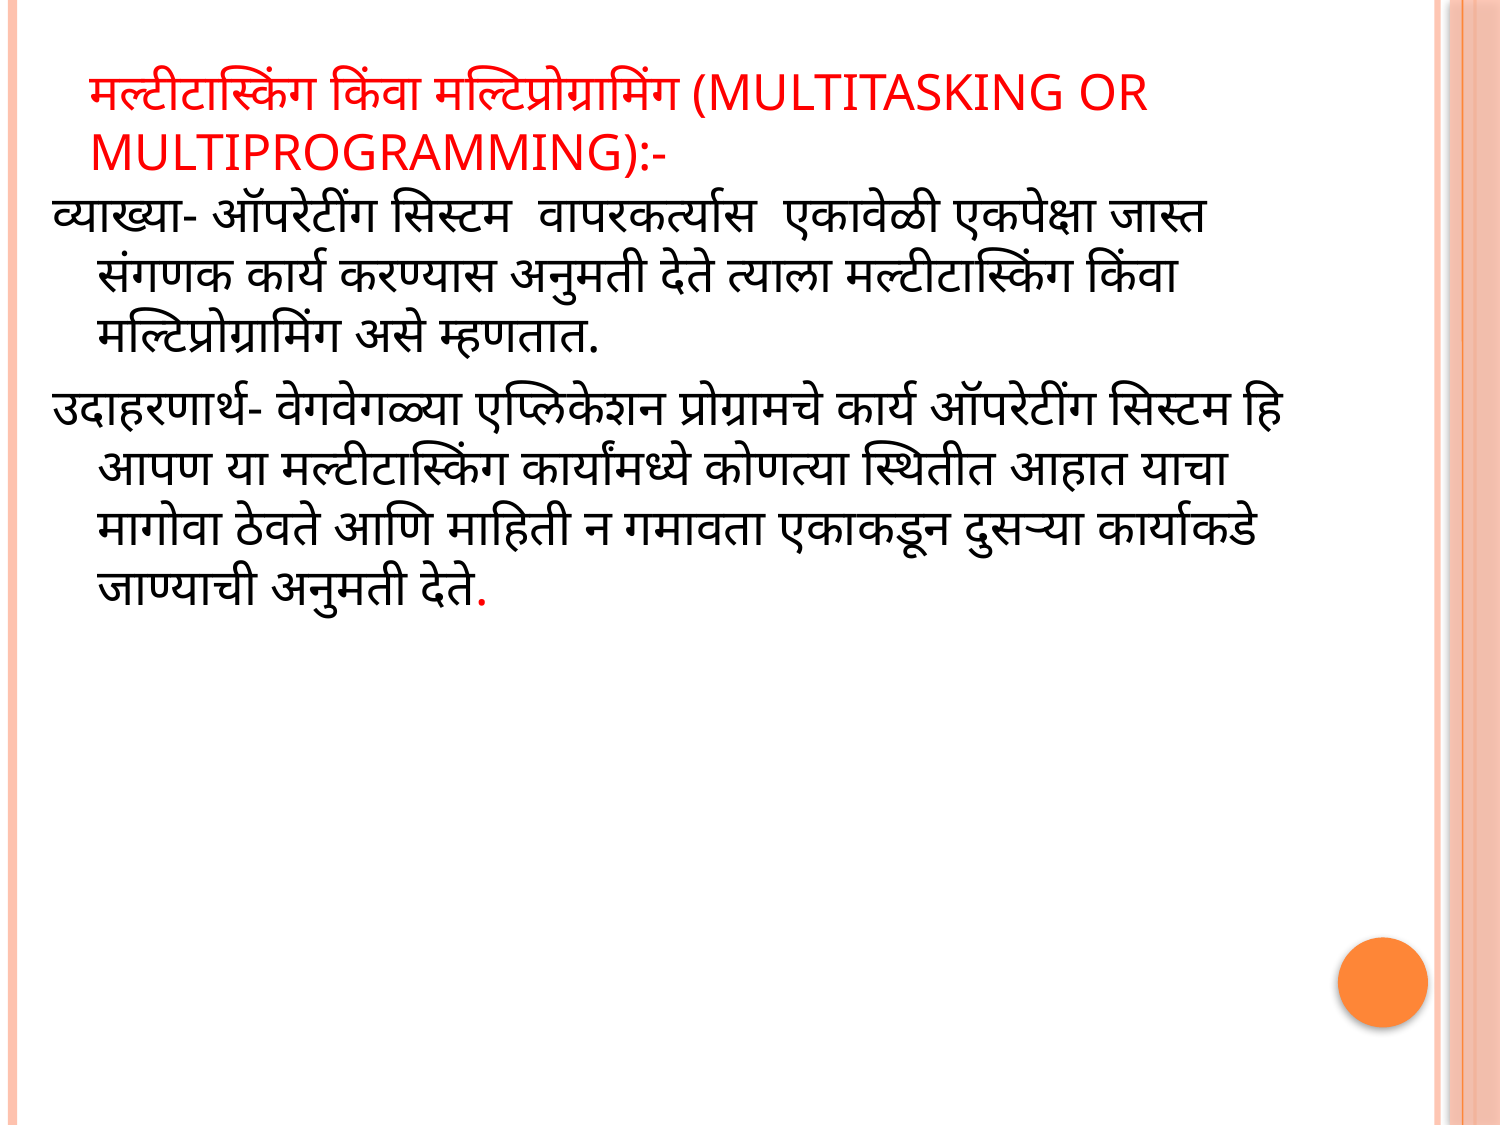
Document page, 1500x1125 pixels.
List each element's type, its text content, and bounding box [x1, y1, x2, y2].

list व्याख्या- ऑपरेटींग सिस्टम वापरकर्त्यास एकावेळी एकपेक्षा जास्त संगणक कार्य करण्यास अनुमती देते त्याला मल्टीटास्किंग किंवा मल्टिप्रोग्रामिंग असे म्हणतात. उदाहरणार्थ- वेगवेगळ्या एप्लिकेशन प्रोग्रामचे कार्य ऑपरेटींग सिस्टम हि आपण या मल्टीटास्किंग कार्यांमध्ये कोणत्या स्थितीत आहात याचा मागोवा ठेवते आणि माहिती न गमावता एकाकडून दुसऱ्या कार्याकडे जाण्याची अनुमती देते. [37, 174, 1325, 1075]
title मल्टीटास्किंग किंवा मल्टिप्रोग्रामिंग (Multitasking Or Multiprogramming):- [75, 45, 1375, 188]
